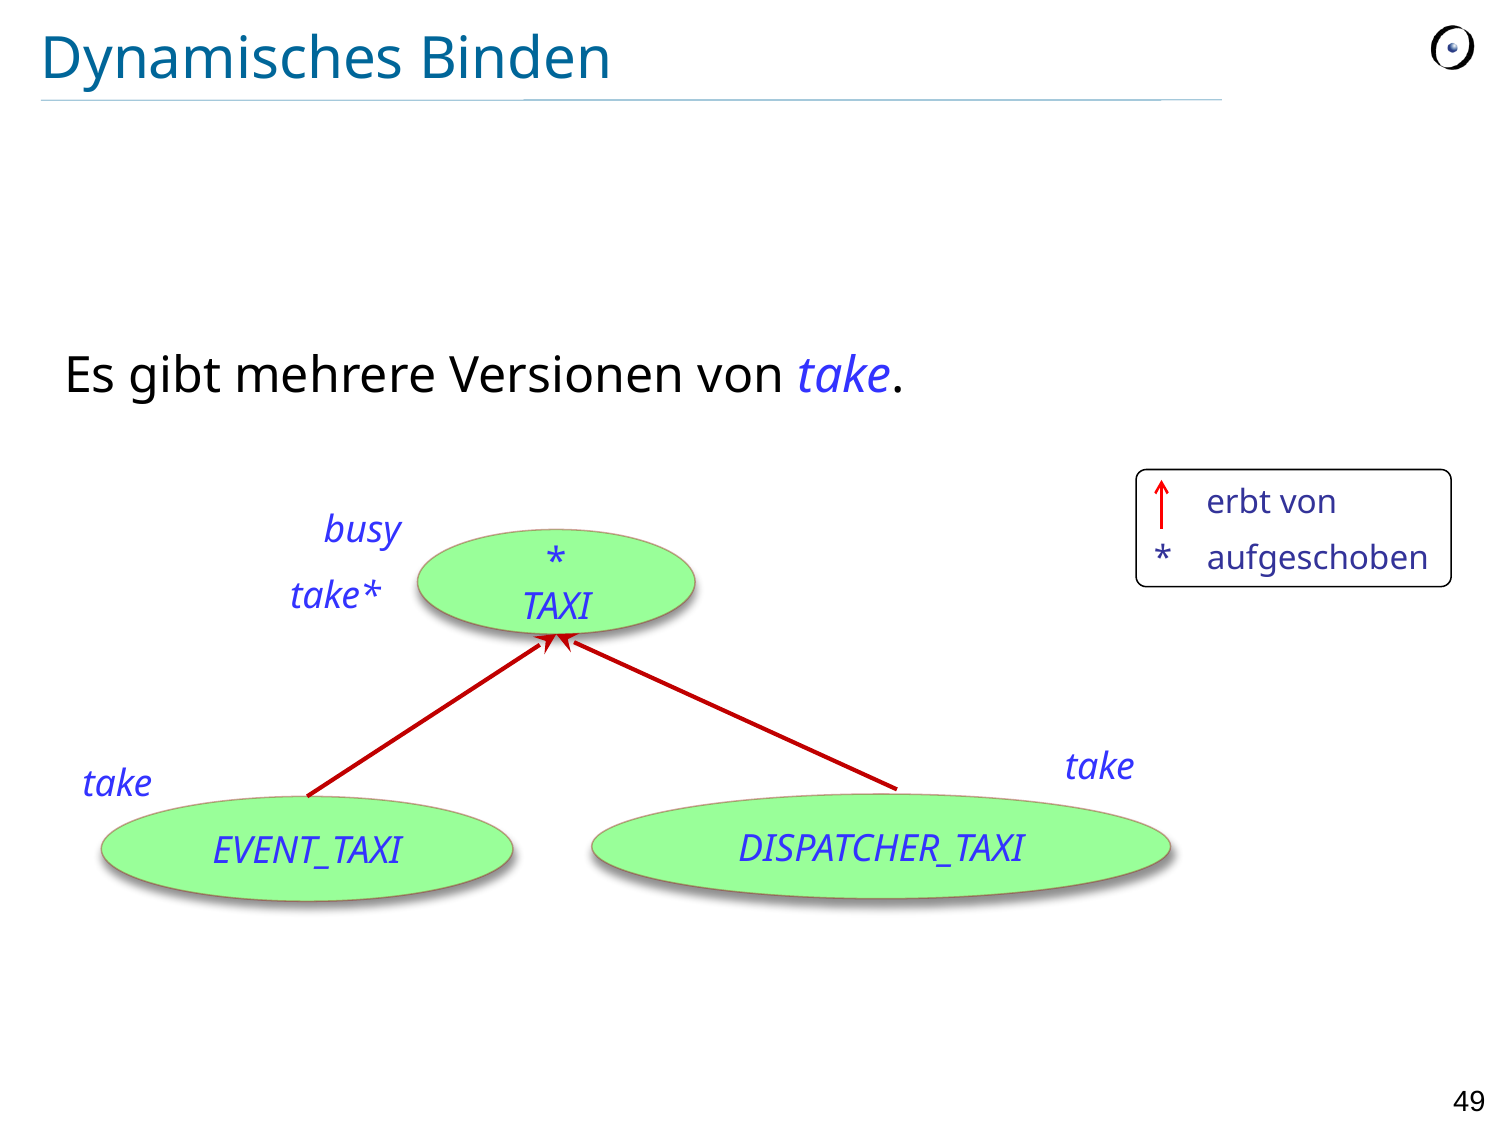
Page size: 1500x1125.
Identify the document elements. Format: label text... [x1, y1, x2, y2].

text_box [555, 633, 898, 790]
picture [1429, 20, 1476, 72]
text_box Es gibt mehrere Versionen von take. [29, 207, 1398, 1047]
text_box erbt von * aufgeschoben [1136, 469, 1452, 587]
title Dynamisches Binden [40, 18, 1344, 91]
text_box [350, 590, 513, 840]
